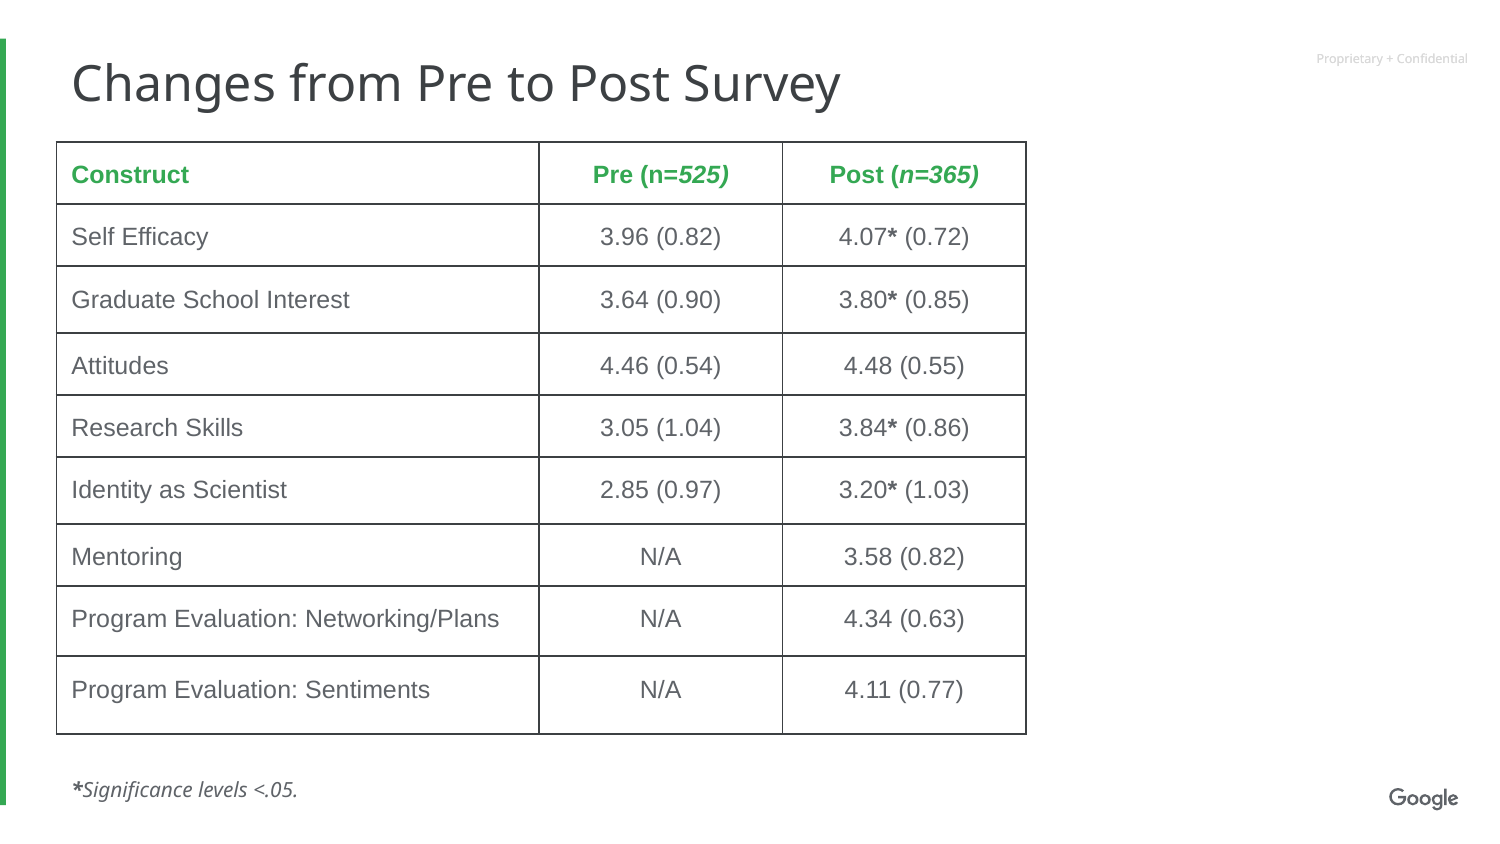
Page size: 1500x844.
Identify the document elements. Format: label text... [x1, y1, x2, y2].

table_cell Attitudes [57, 334, 538, 394]
table_cell Mentoring [57, 525, 538, 585]
table_cell 4.46 (0.54) [540, 334, 782, 394]
table_cell 2.85 (0.97) [540, 458, 782, 523]
table_header Pre (n=525) [540, 143, 782, 203]
table_cell Research Skills [57, 396, 538, 456]
table_cell Identity as Scientist [57, 458, 538, 523]
table_cell 3.96 (0.82) [540, 205, 782, 265]
table_cell 4.34 (0.63) [783, 587, 1025, 655]
text_box *Significance levels <.05. [56, 737, 1051, 833]
table_cell 3.58 (0.82) [783, 525, 1025, 585]
text_box Changes from Pre to Post Survey [56, 42, 1390, 131]
table_cell N/A [540, 657, 782, 733]
table_header Construct [57, 143, 538, 203]
table_cell Program Evaluation: Networking/Plans [57, 587, 538, 655]
table_cell 3.05 (1.04) [540, 396, 782, 456]
table_cell Self Efficacy [57, 205, 538, 265]
table_cell 3.84* (0.86) [783, 396, 1025, 456]
table_cell N/A [540, 587, 782, 655]
table_header Post (n=365) [783, 143, 1025, 203]
table_cell 4.11 (0.77) [783, 657, 1025, 733]
table_cell Graduate School Interest [57, 267, 538, 332]
table_cell 3.20* (1.03) [783, 458, 1025, 523]
table_cell Program Evaluation: Sentiments [57, 657, 538, 733]
table_cell 4.48 (0.55) [783, 334, 1025, 394]
table_cell N/A [540, 525, 782, 585]
table_cell 3.80* (0.85) [783, 267, 1025, 332]
table_cell 3.64 (0.90) [540, 267, 782, 332]
table_cell 4.07* (0.72) [783, 205, 1025, 265]
